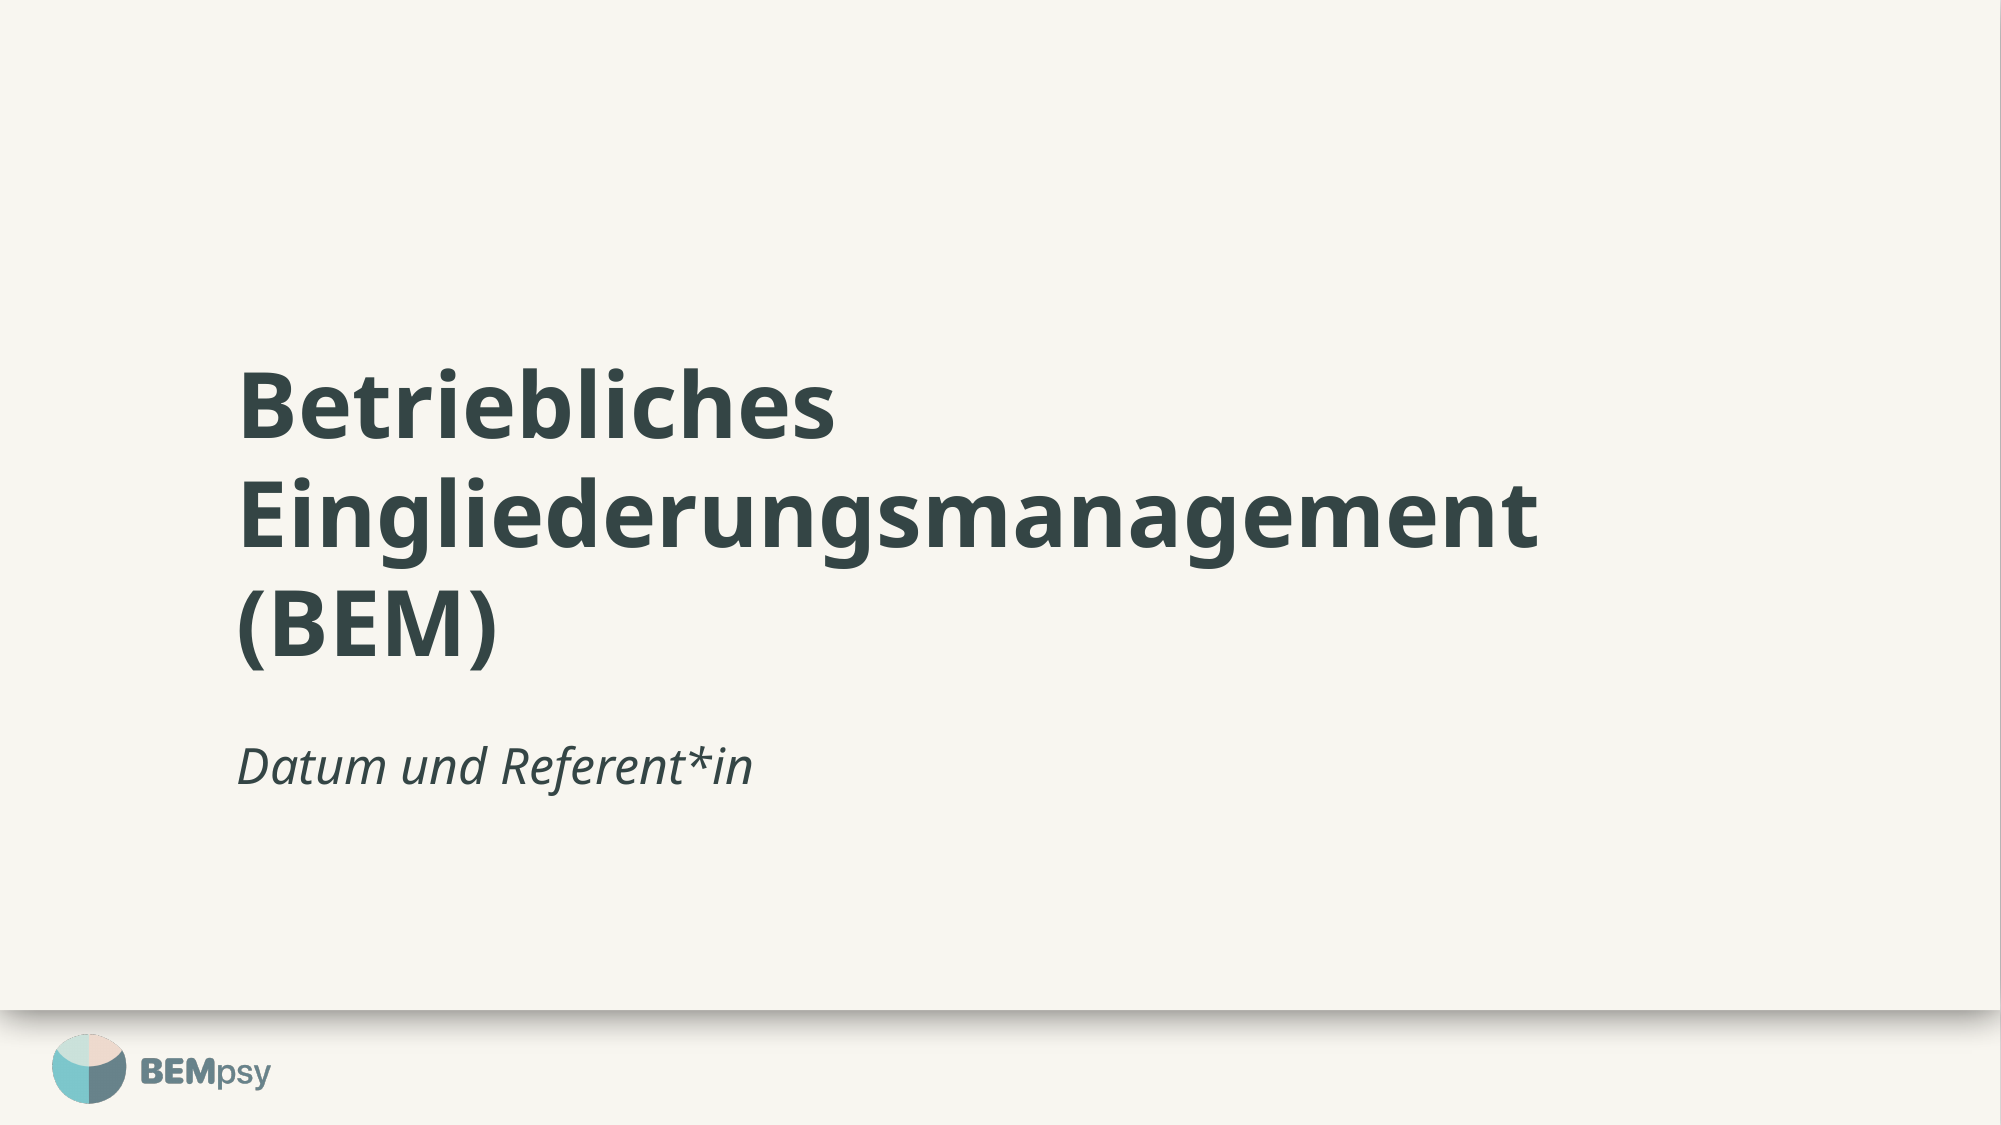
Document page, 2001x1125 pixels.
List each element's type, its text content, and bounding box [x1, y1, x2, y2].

picture [32, 1019, 284, 1115]
text_box Betriebliches Eingliederungsmanagement (BEM) Datum und Referent*in [222, 343, 1778, 981]
